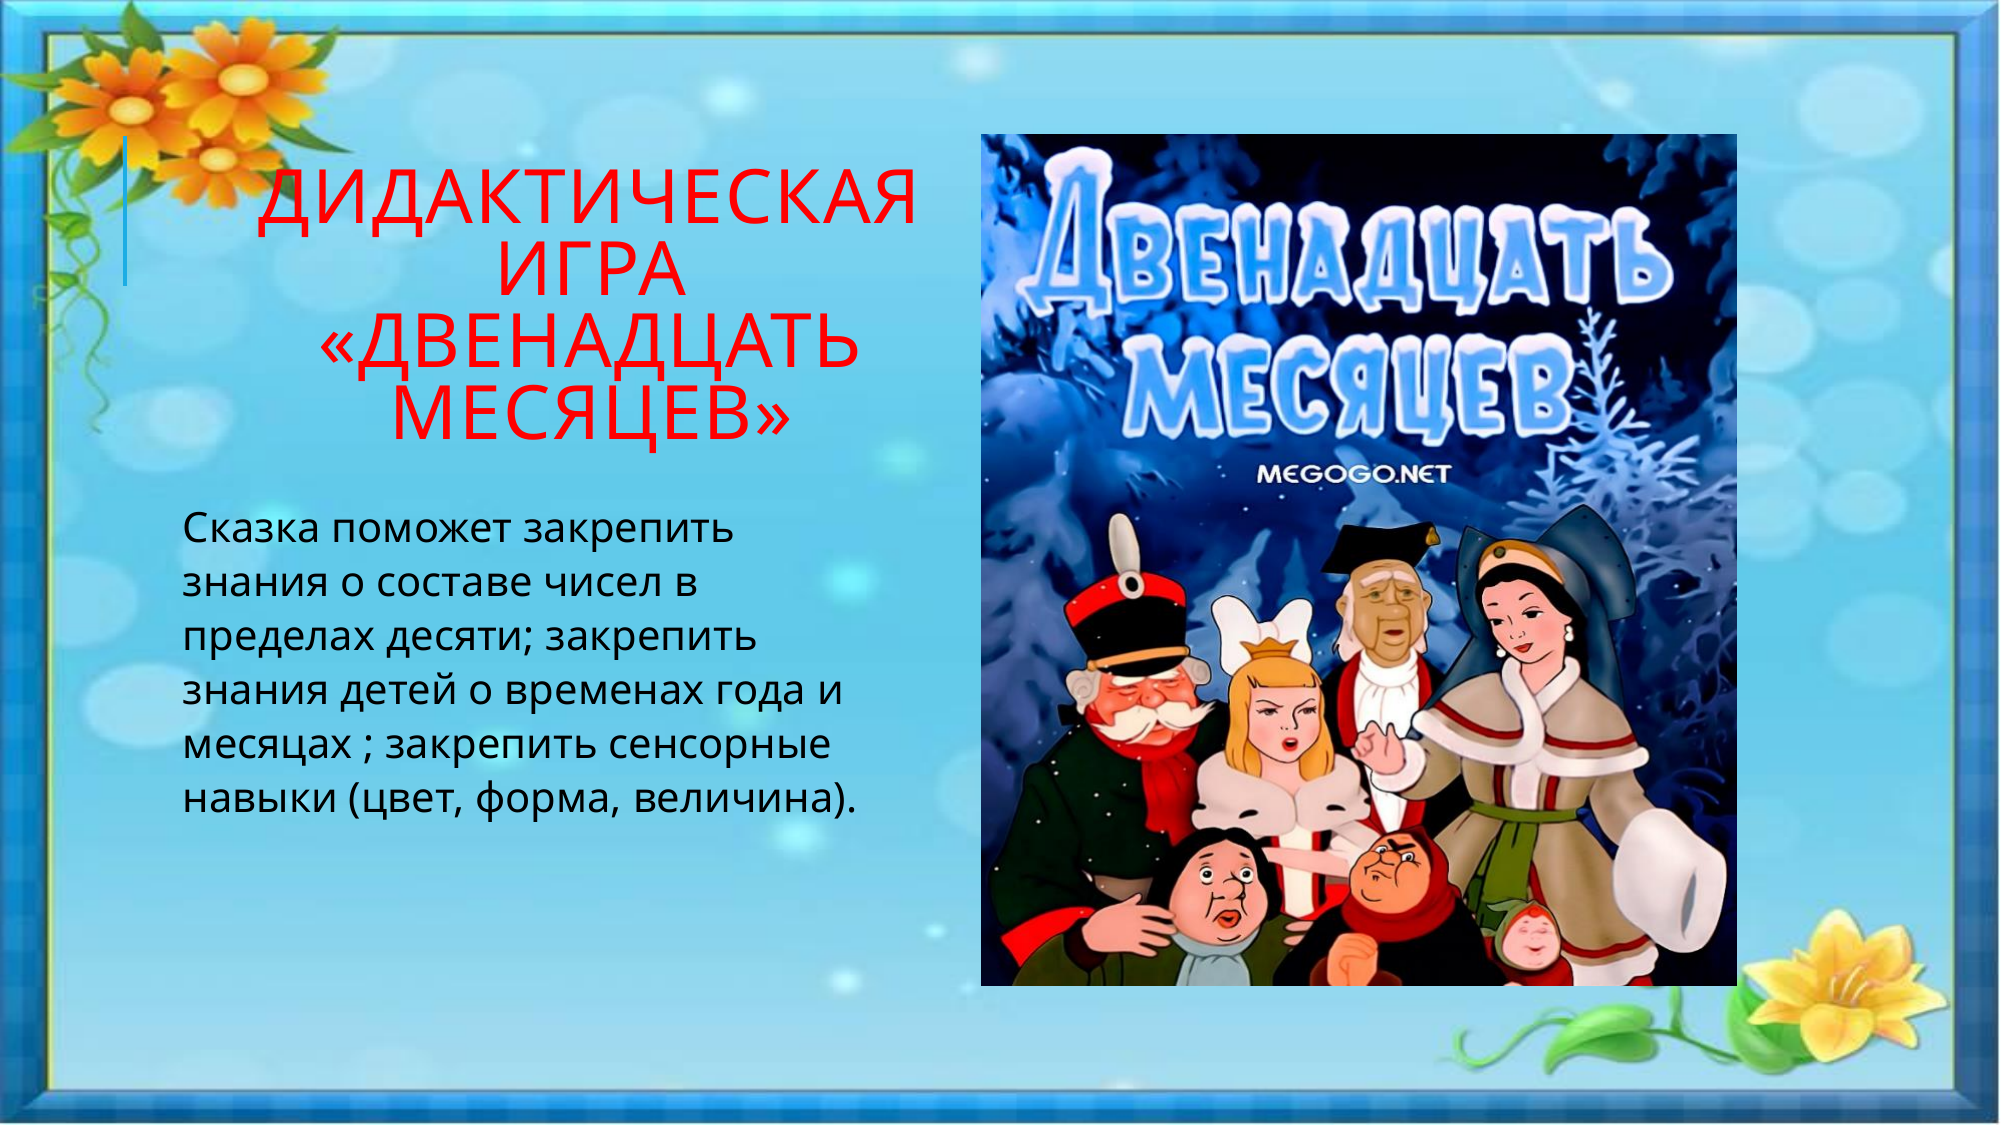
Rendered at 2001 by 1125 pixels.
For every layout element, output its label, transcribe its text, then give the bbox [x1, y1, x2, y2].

title Дидактическая игра «Двенадцать месяцев» [231, 178, 952, 442]
picture [0, 0, 2001, 1125]
list Сказка поможет закрепить знания о составе чисел в пределах десяти; закрепить знания детей о временах года и месяцах ; закрепить сенсорные навыки (цвет, форма, величина). [168, 488, 888, 988]
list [980, 134, 1737, 986]
